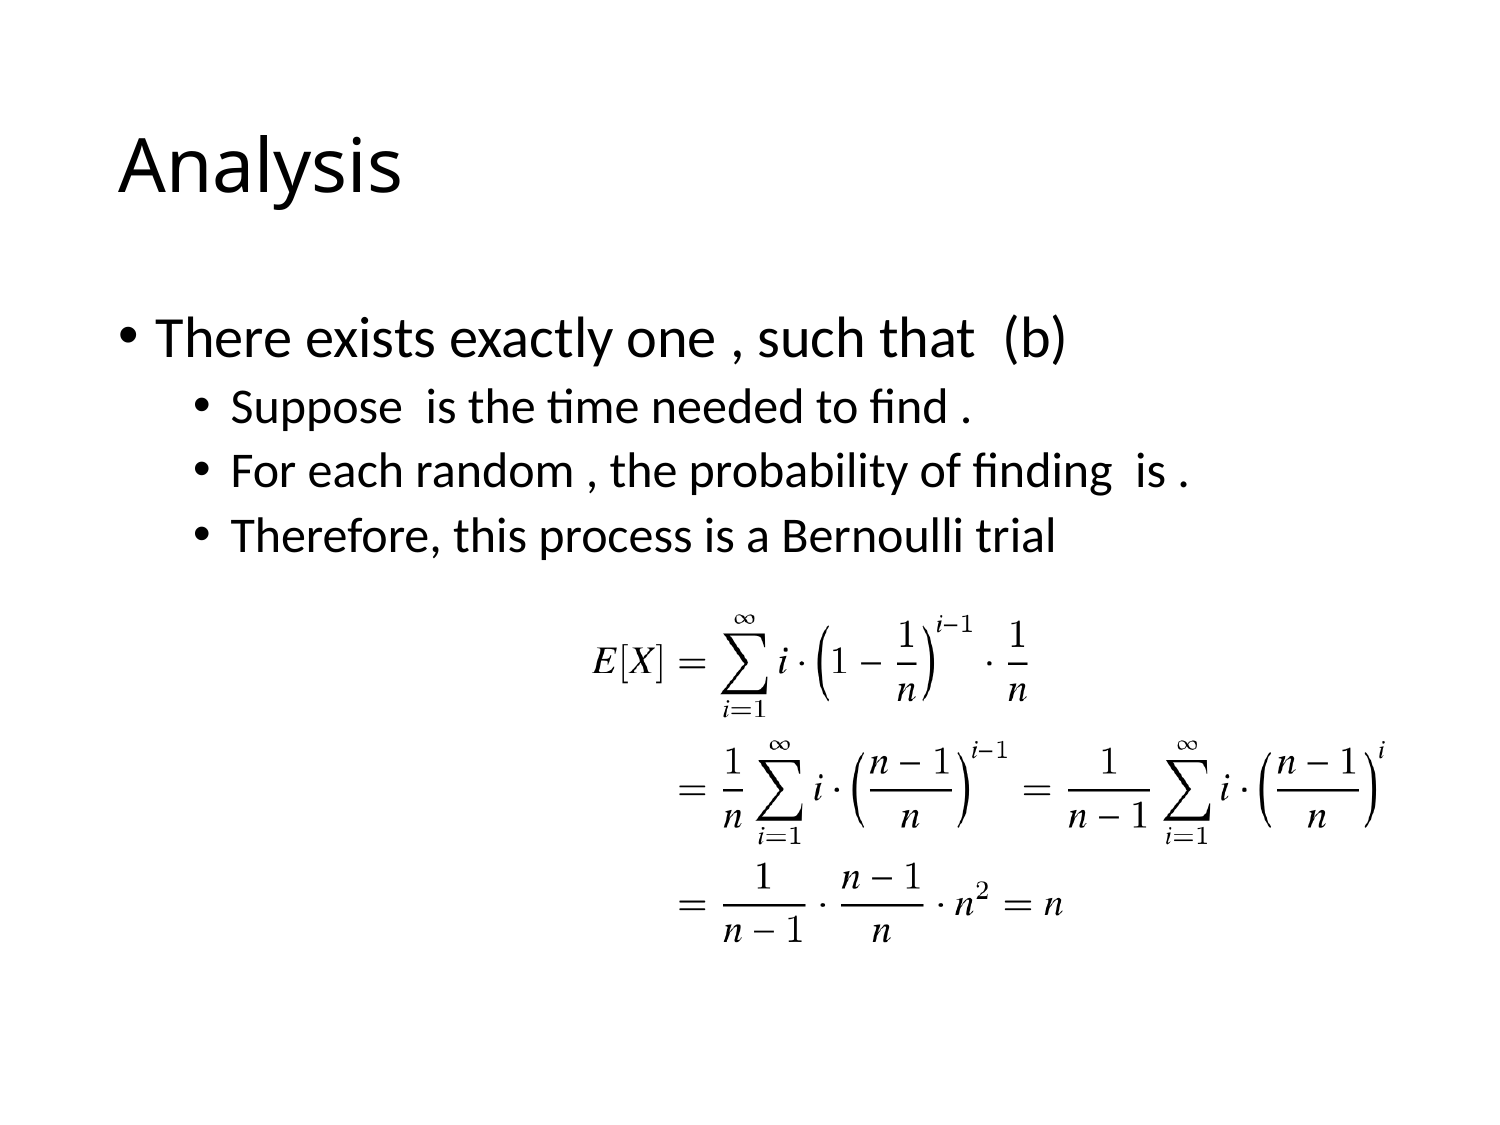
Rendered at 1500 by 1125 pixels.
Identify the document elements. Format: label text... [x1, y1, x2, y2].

title Analysis [103, 59, 1397, 278]
picture [579, 601, 1397, 957]
